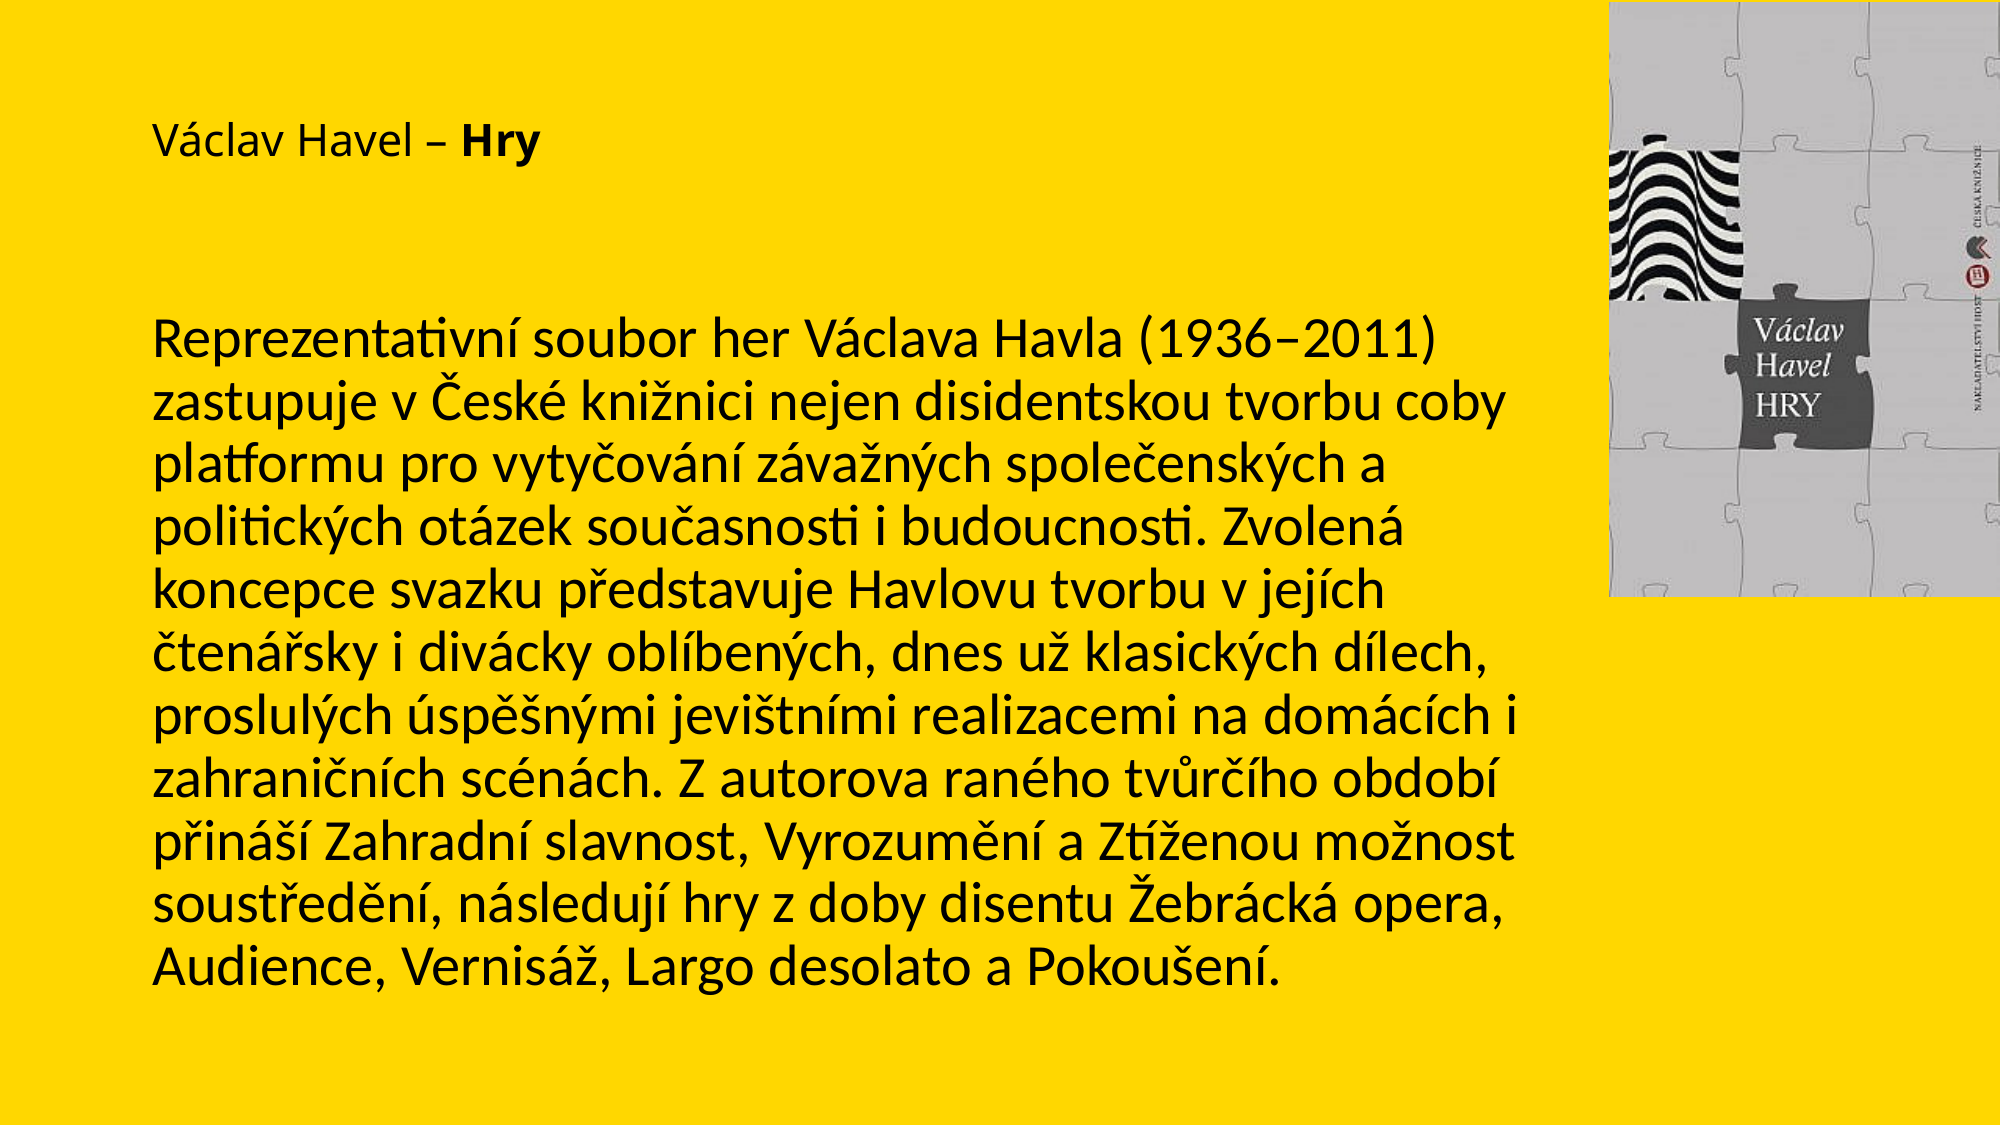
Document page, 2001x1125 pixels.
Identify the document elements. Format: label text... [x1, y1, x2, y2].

picture [1609, 2, 2000, 597]
title Václav Havel – Hry [137, 59, 1609, 278]
list Reprezentativní soubor her Václava Havla (1936–2011) zastupuje v České knižnici nejen disidentskou tvorbu coby platformu pro vytyčování závažných společenských a politických otázek současnosti i budoucnosti. Zvolená koncepce svazku představuje Havlovu tvorbu v jejích čtenářsky i divácky oblíbených, dnes už klasických dílech, proslulých úspěšnými jevištními realizacemi na domácích i zahraničních scénách. Z autorova raného tvůrčího období přináší Zahradní slavnost, Vyrozumění a Ztíženou možnost soustředění, následují hry z doby disentu Žebrácká opera, Audience, Vernisáž, Largo desolato a Pokoušení. [137, 299, 1578, 1014]
